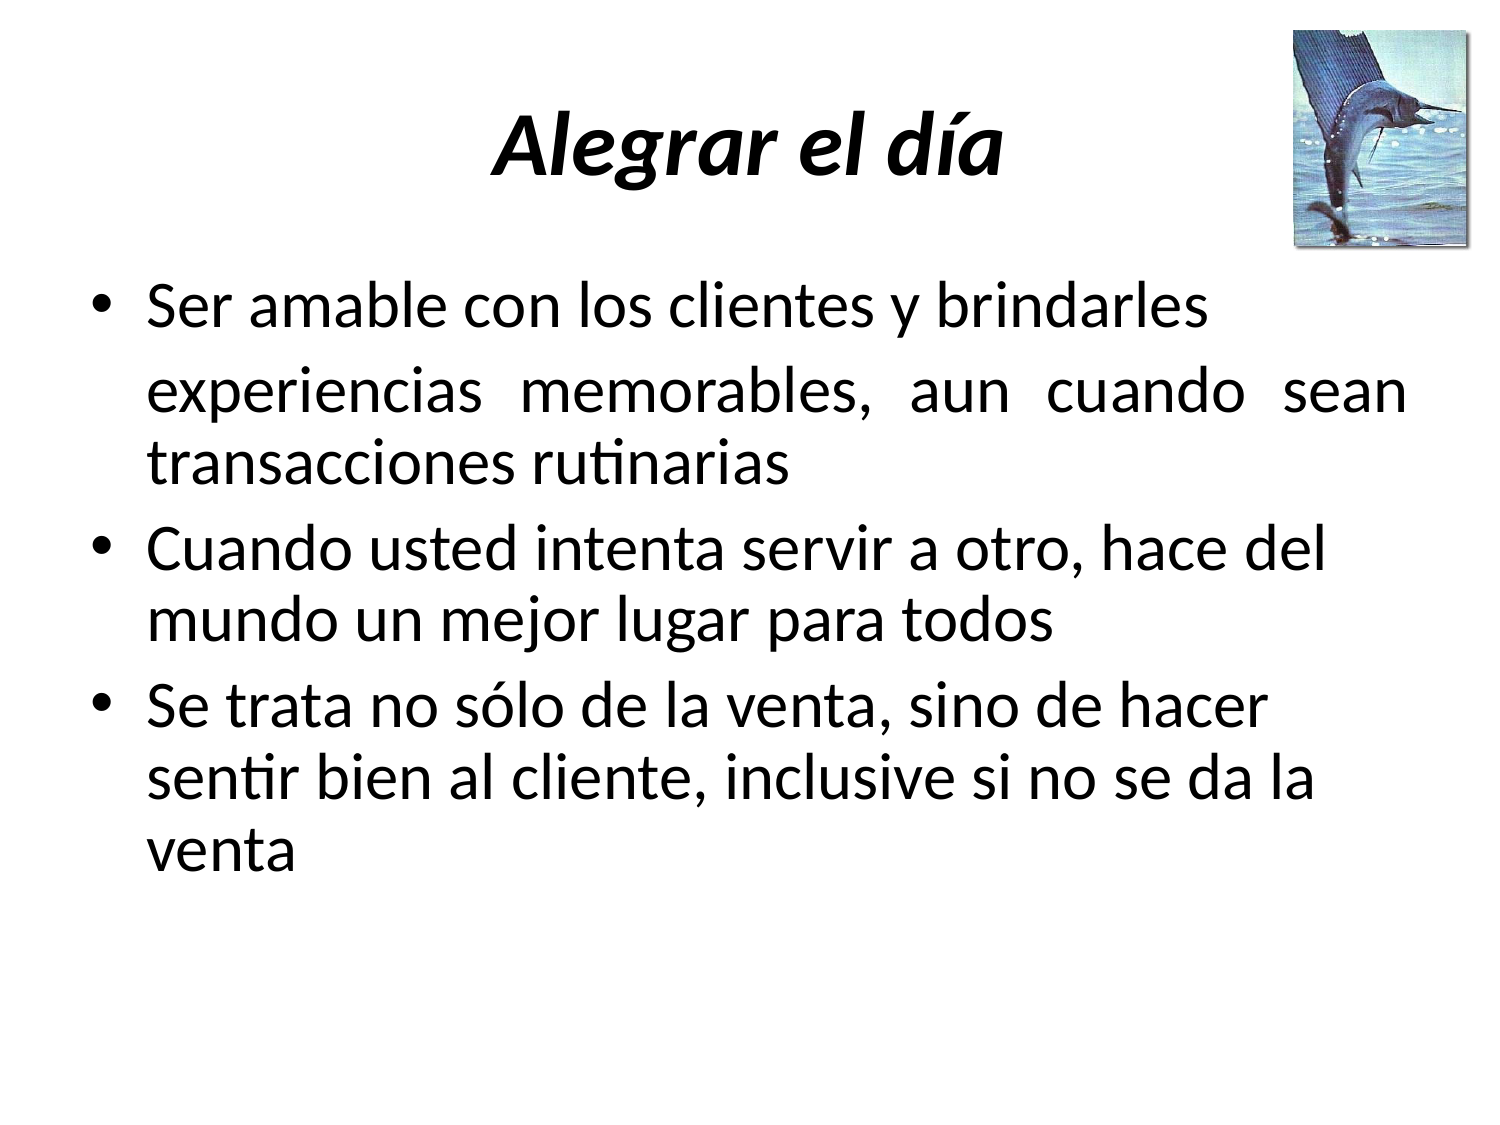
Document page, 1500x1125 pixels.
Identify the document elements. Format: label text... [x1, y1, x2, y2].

title Alegrar el día [74, 44, 1288, 233]
picture [1293, 30, 1472, 251]
list Ser amable con los clientes y brindarles experiencias memorables, aun cuando sean transacciones rutinarias Cuando usted intenta servir a otro, hace del mundo un mejor lugar para todos Se trata no sólo de la venta, sino de hacer sentir bien al cliente, inclusive si no se da la venta [74, 262, 1426, 1006]
